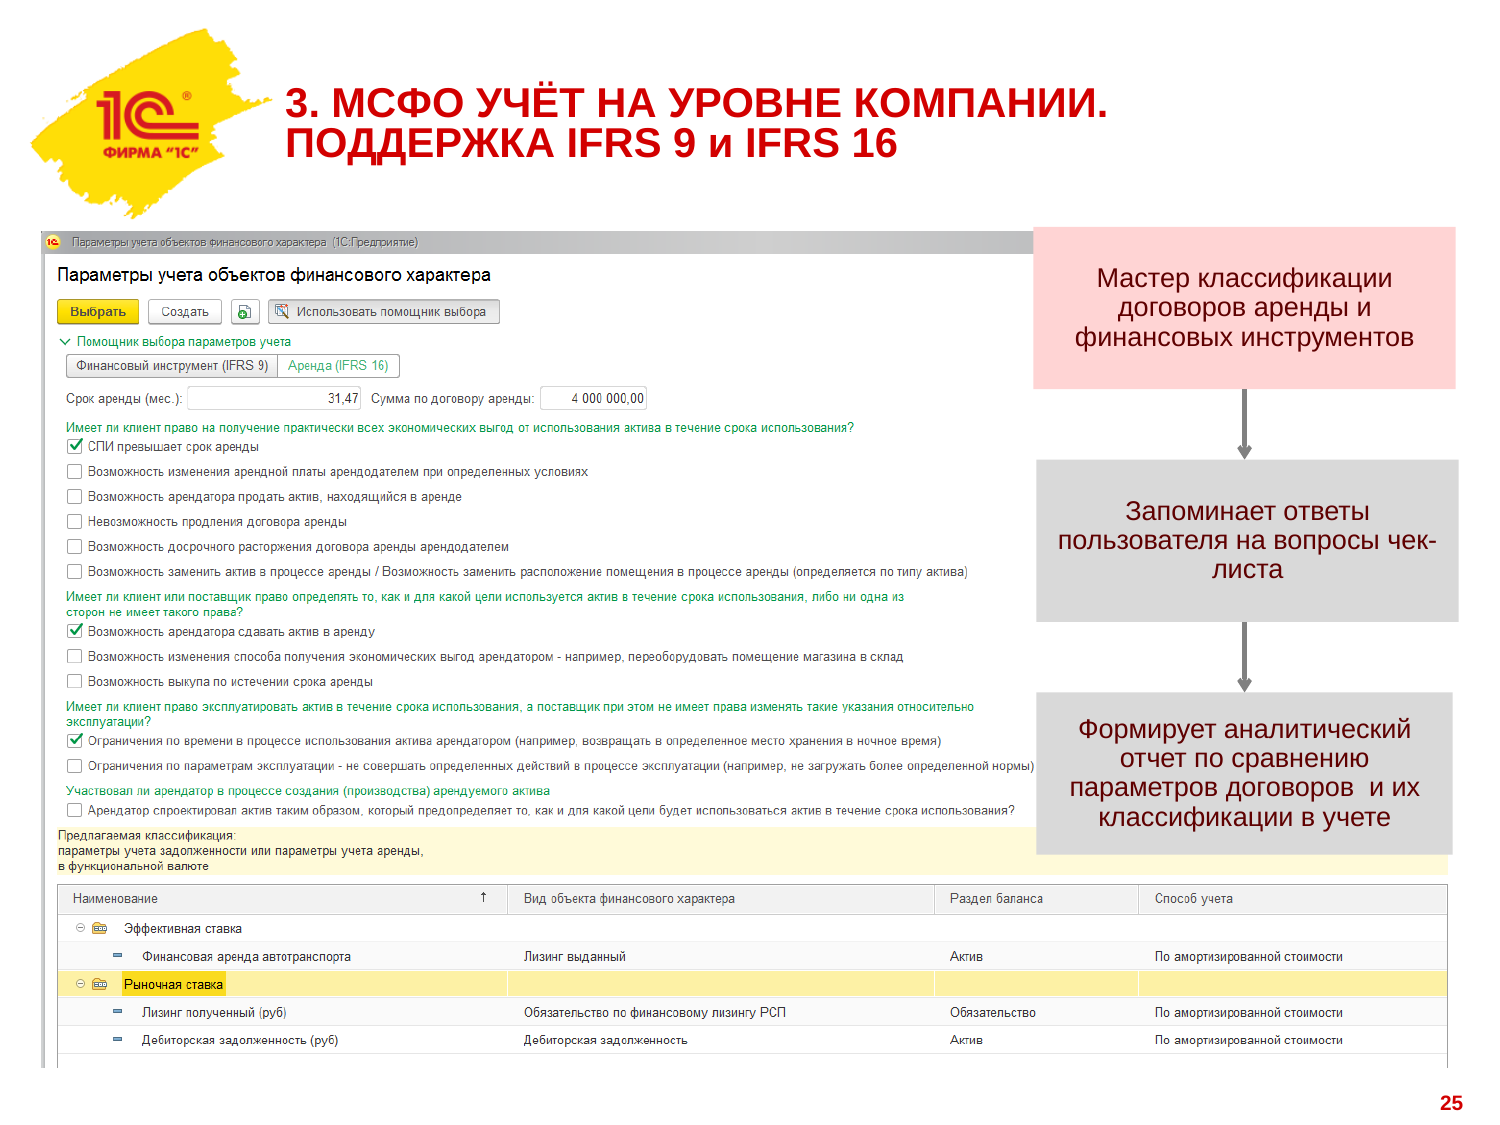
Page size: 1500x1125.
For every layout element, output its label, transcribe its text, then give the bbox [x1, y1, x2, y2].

picture [23, 23, 278, 224]
text_box Мастер классификации договоров аренды и финансовых инструментов [1031, 225, 1458, 234]
title 3. МСФО УЧЁТ НА УРОВНЕ КОМПАНИИ. ПОДДЕРЖКА IFRS 9 и IFRS 16 [270, 54, 1453, 196]
slide_number 25 [1352, 1082, 1479, 1125]
picture [41, 231, 1453, 1068]
